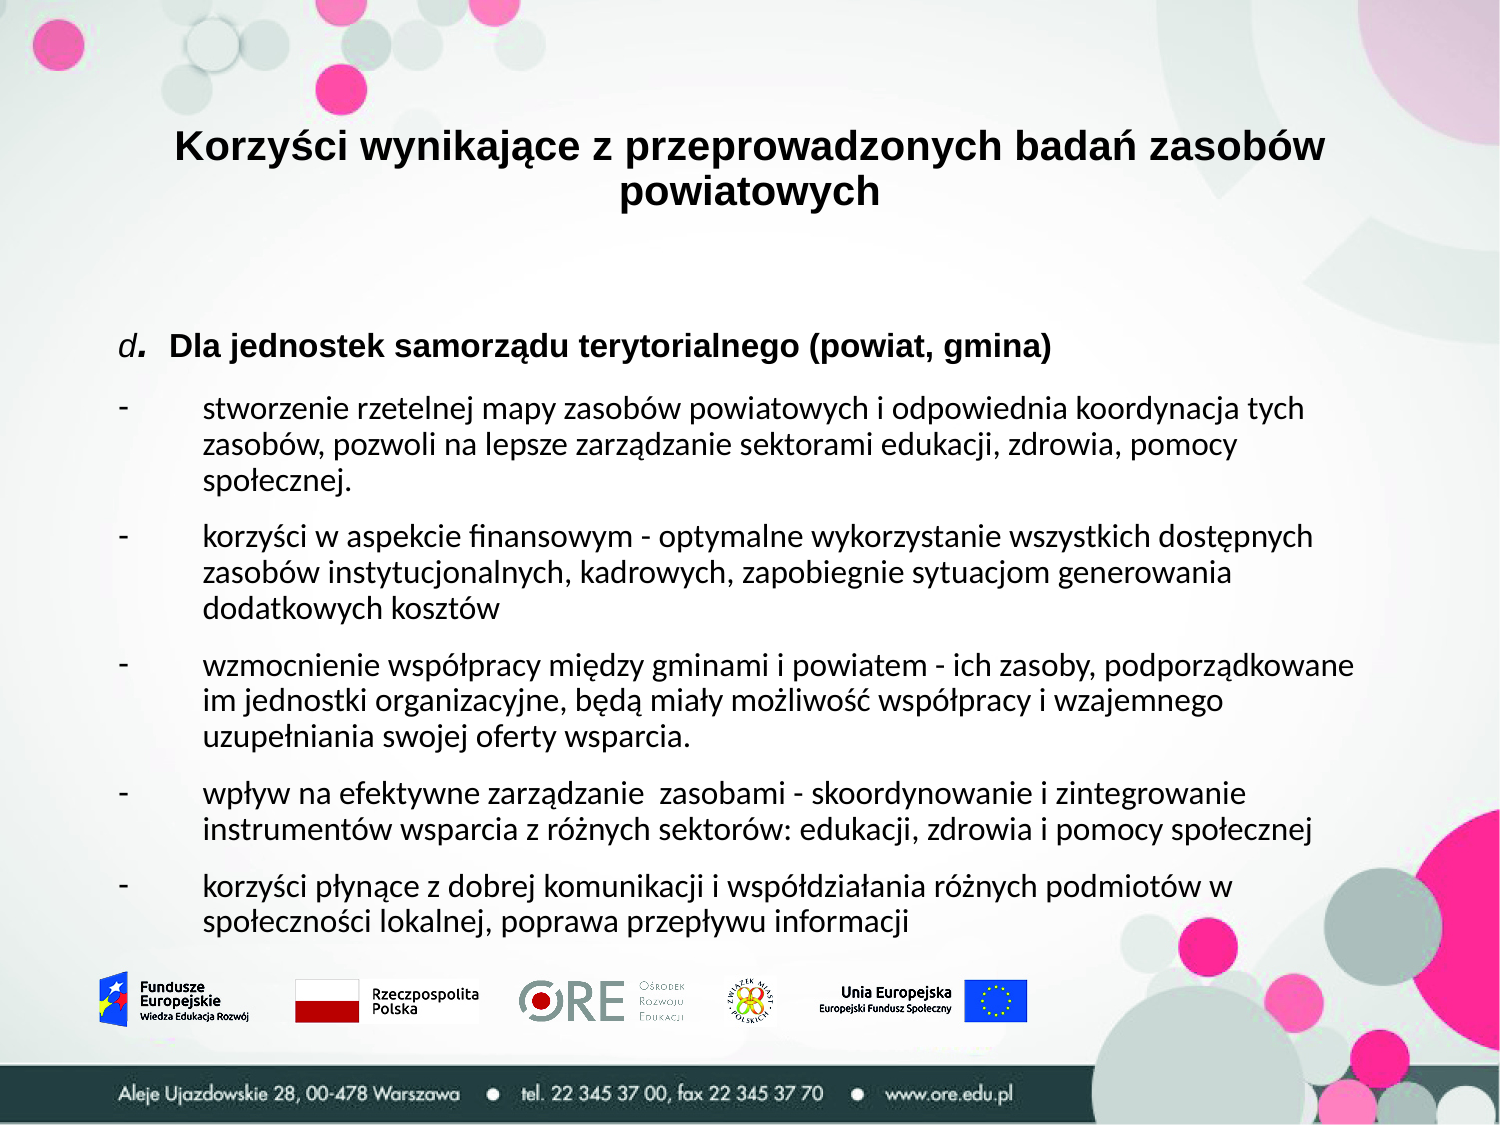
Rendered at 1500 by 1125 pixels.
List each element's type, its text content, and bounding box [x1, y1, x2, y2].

title Korzyści wynikające z przeprowadzonych badań zasobów powiatowych [103, 73, 1397, 266]
list d. Dla jednostek samorządu terytorialnego (powiat, gmina) stworzenie rzetelnej mapy zasobów powiatowych i odpowiednia koordynacja tych zasobów, pozwoli na lepsze zarządzanie sektorami edukacji, zdrowia, pomocy społecznej. korzyści w aspekcie finansowym - optymalne wykorzystanie wszystkich dostępnych zasobów instytucjonalnych, kadrowych, zapobiegnie sytuacjom generowania dodatkowych kosztów wzmocnienie współpracy między gminami i powiatem - ich zasoby, podporządkowane im jednostki organizacyjne, będą miały możliwość współpracy i wzajemnego uzupełniania swojej oferty wsparcia. wpływ na efektywne zarządzanie zasobami - skoordynowanie i zintegrowanie instrumentów wsparcia z różnych sektorów: edukacji, zdrowia i pomocy społecznej korzyści płynące z dobrej komunikacji i współdziałania różnych podmiotów w społeczności lokalnej, poprawa przepływu informacji [103, 299, 1397, 1014]
picture [0, 0, 1500, 1125]
